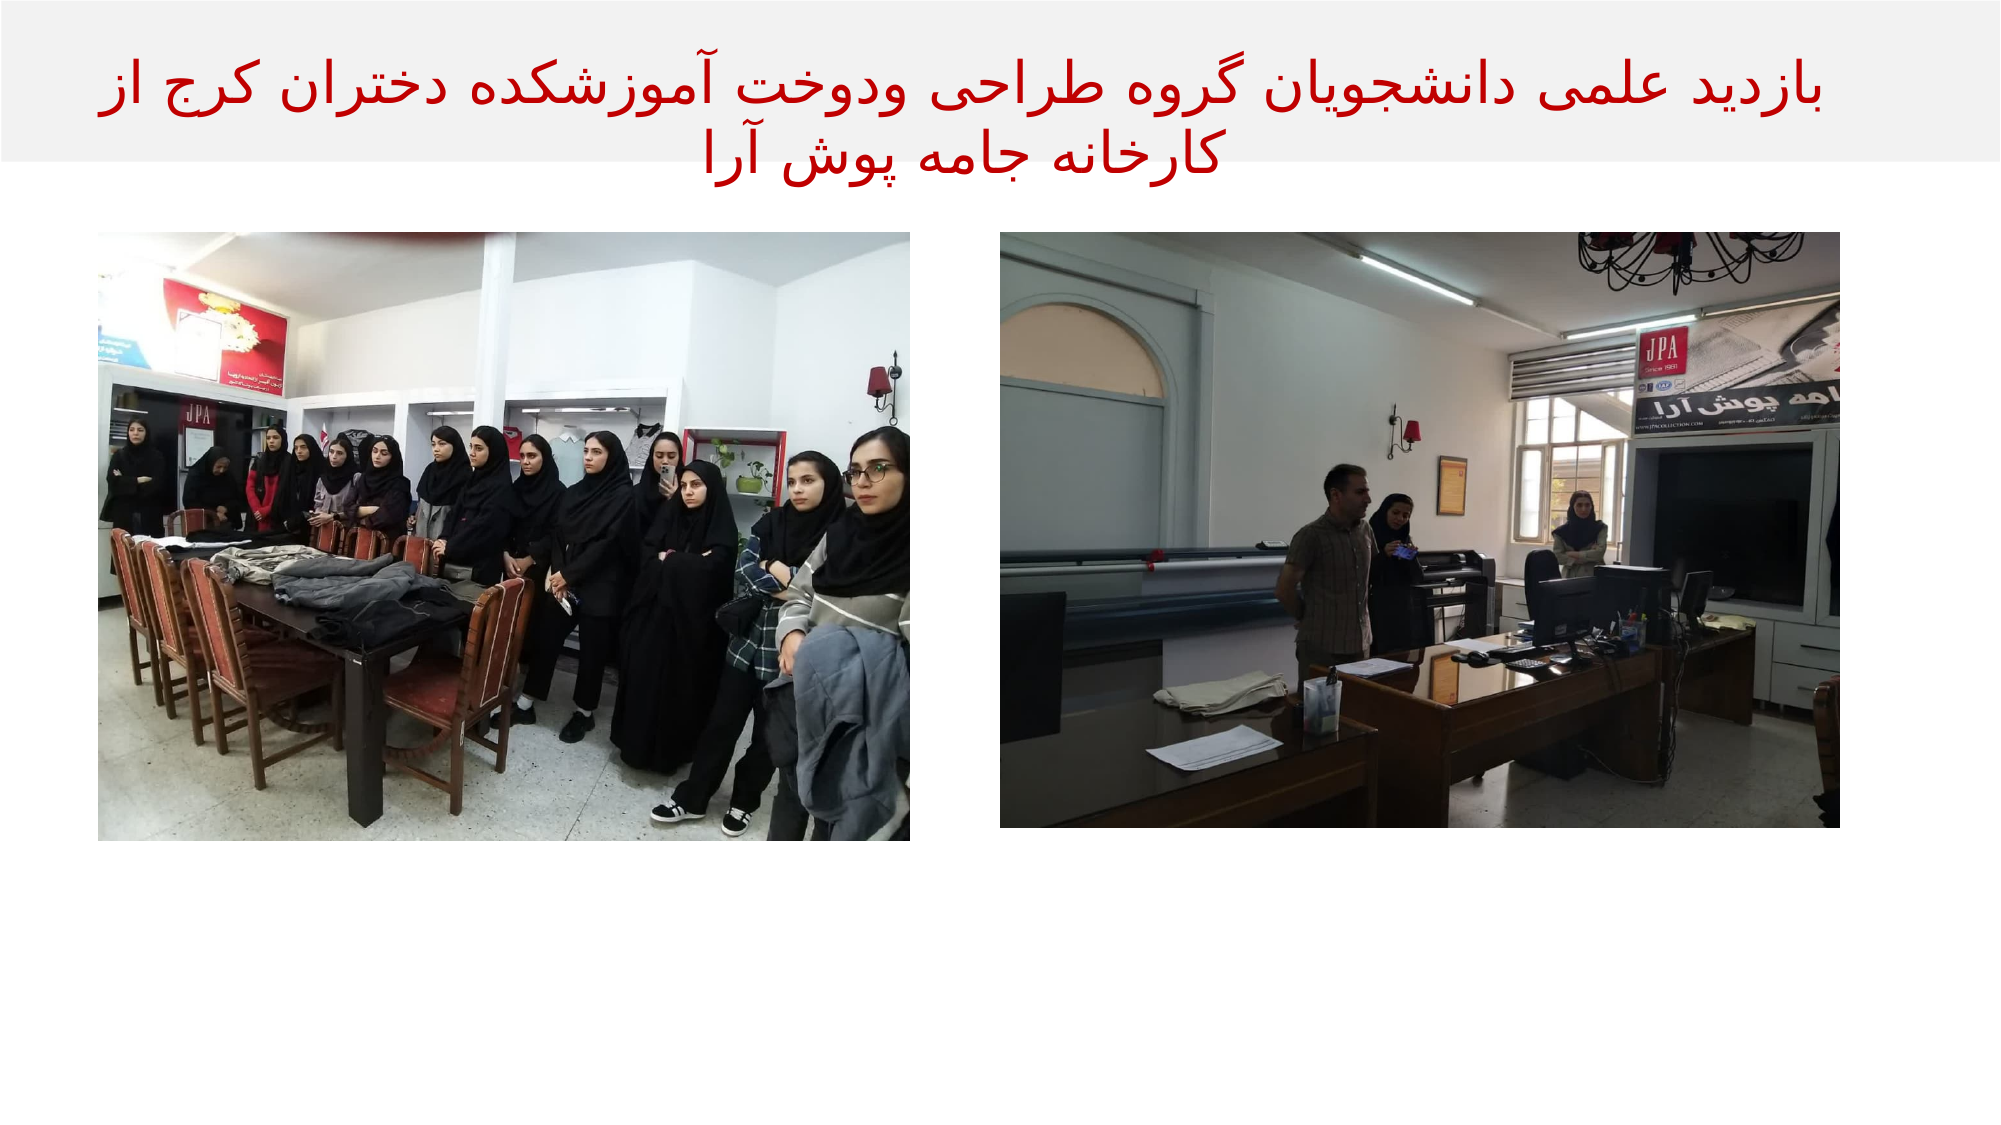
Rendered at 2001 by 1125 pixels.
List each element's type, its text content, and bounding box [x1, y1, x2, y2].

picture [1000, 232, 1840, 828]
picture [98, 232, 910, 841]
text_box [0, 0, 2000, 163]
text_box بازدید علمی دانشجویان گروه طراحی ودوخت آموزشکده دختران کرج از کارخانه جامه پوش آرا [80, 38, 1847, 193]
